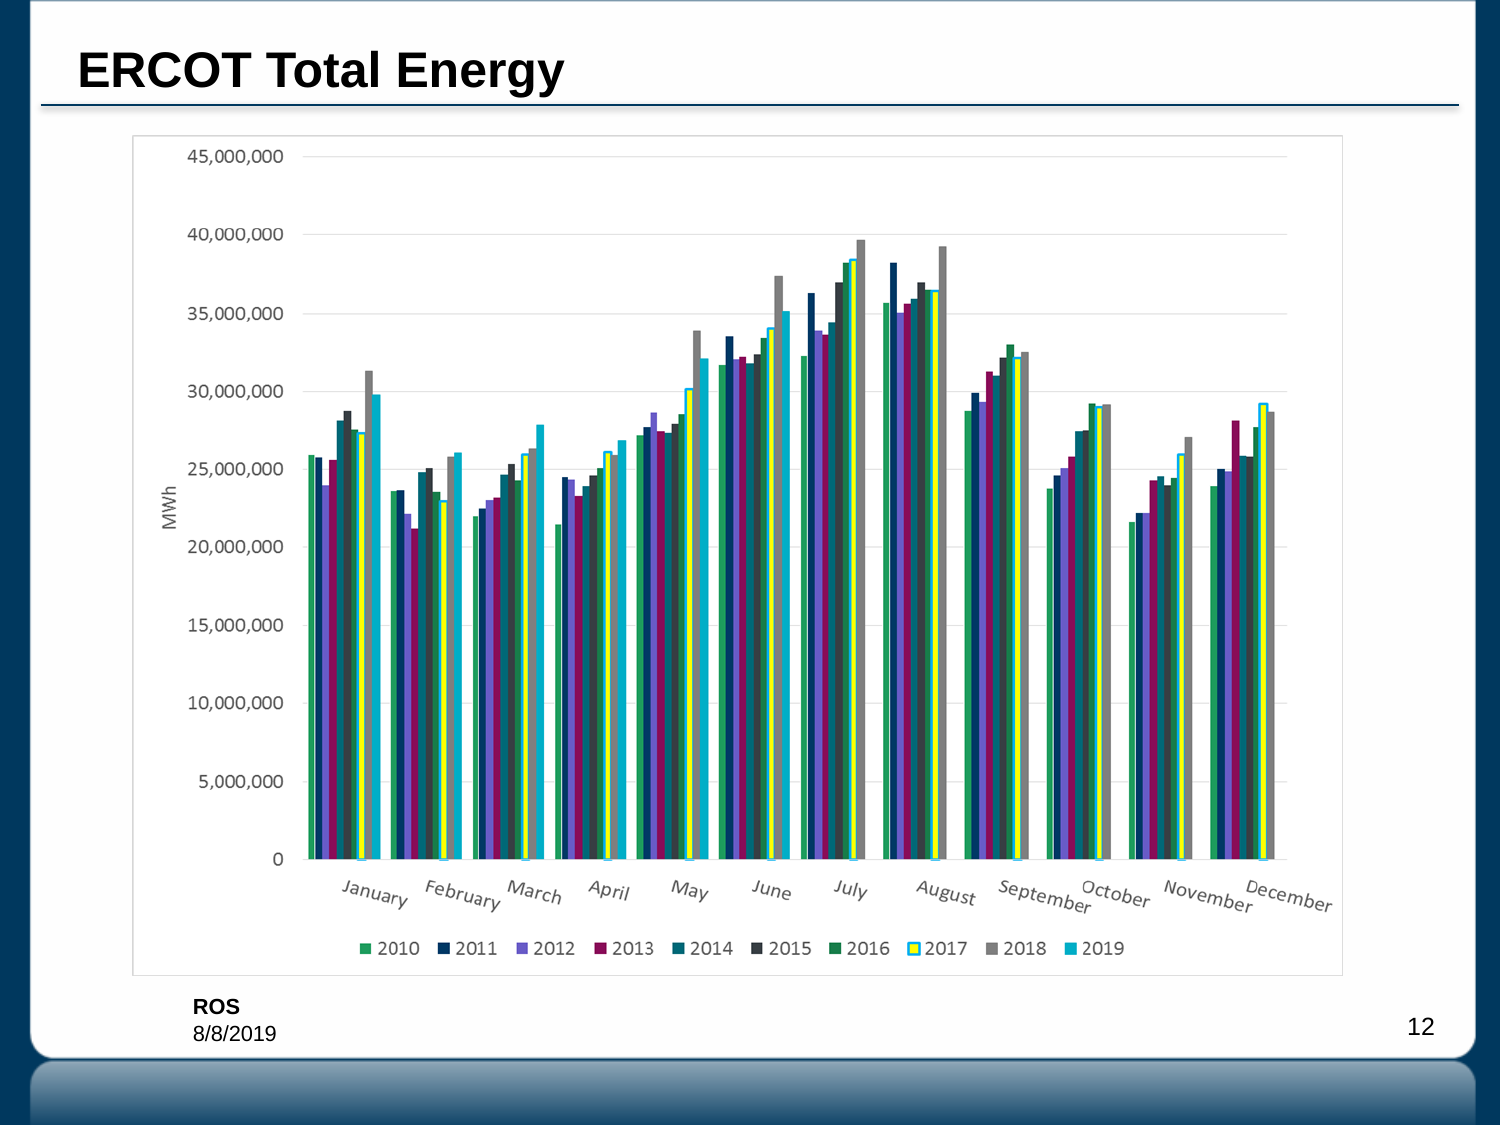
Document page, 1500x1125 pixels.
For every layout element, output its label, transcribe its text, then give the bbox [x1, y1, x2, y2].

picture [0, 0, 1500, 1125]
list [132, 135, 1343, 976]
title ERCOT Total Energy [62, 29, 1450, 106]
